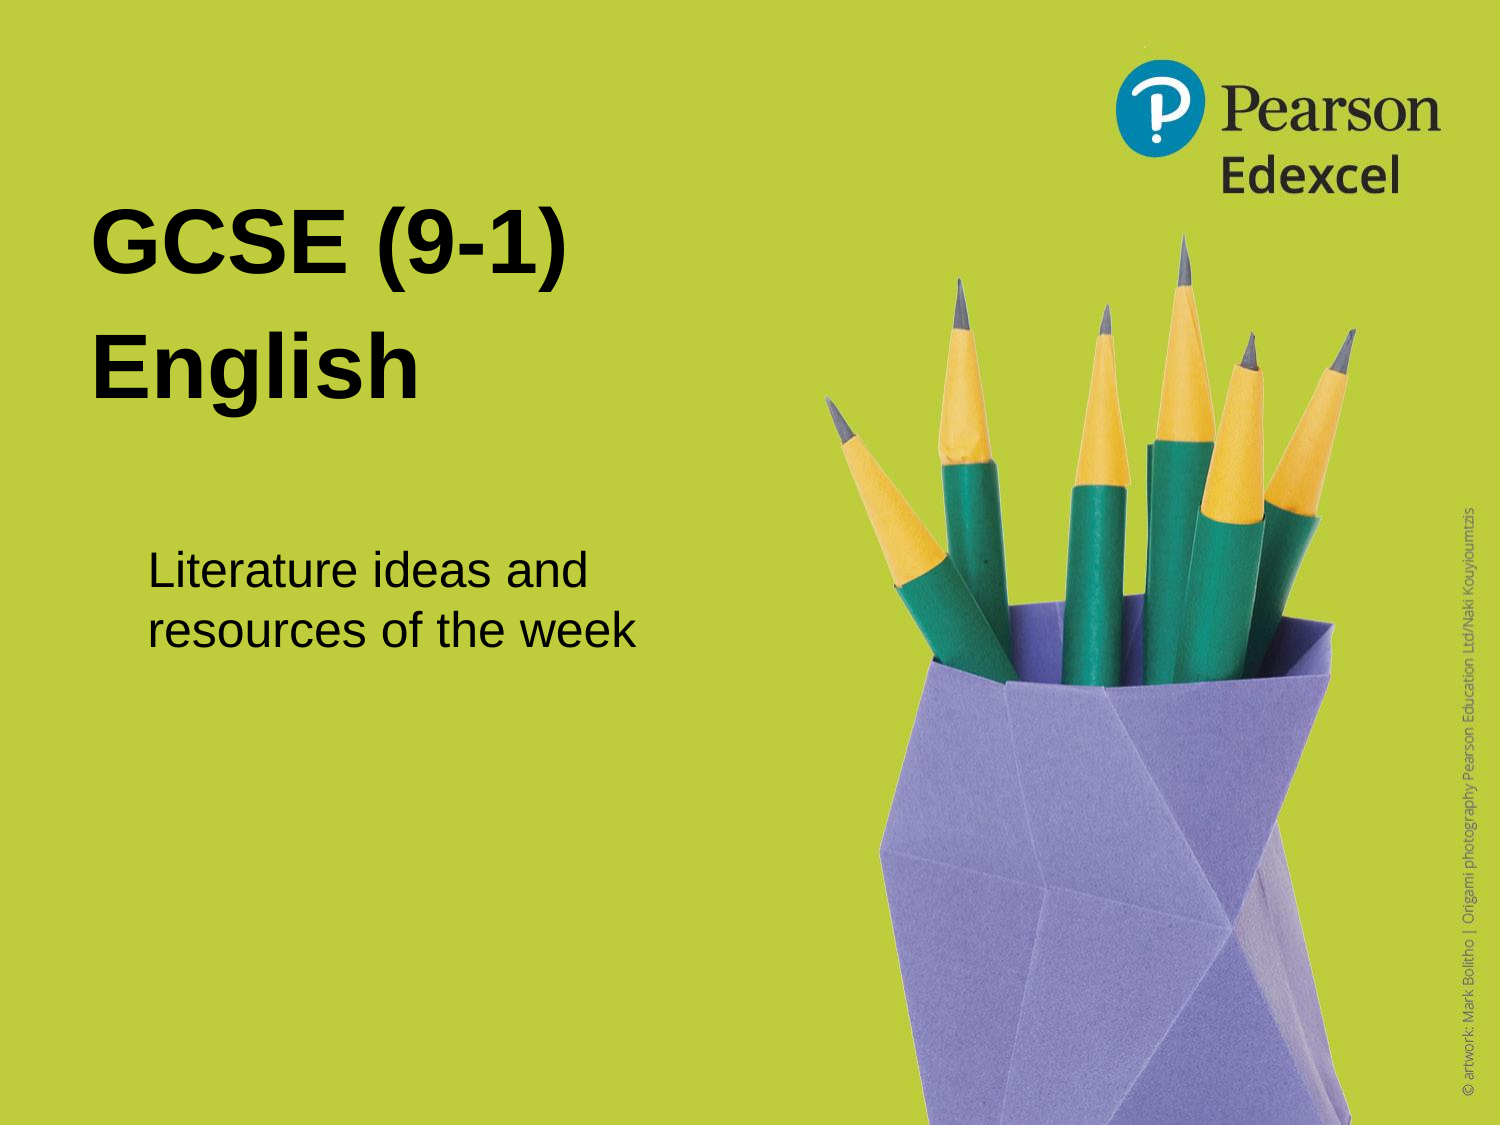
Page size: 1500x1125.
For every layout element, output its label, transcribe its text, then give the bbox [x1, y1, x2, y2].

picture [0, 0, 1500, 1125]
text_box Literature ideas and resources of the week [147, 537, 800, 659]
text_box GCSE (9-1) English [90, 166, 921, 745]
